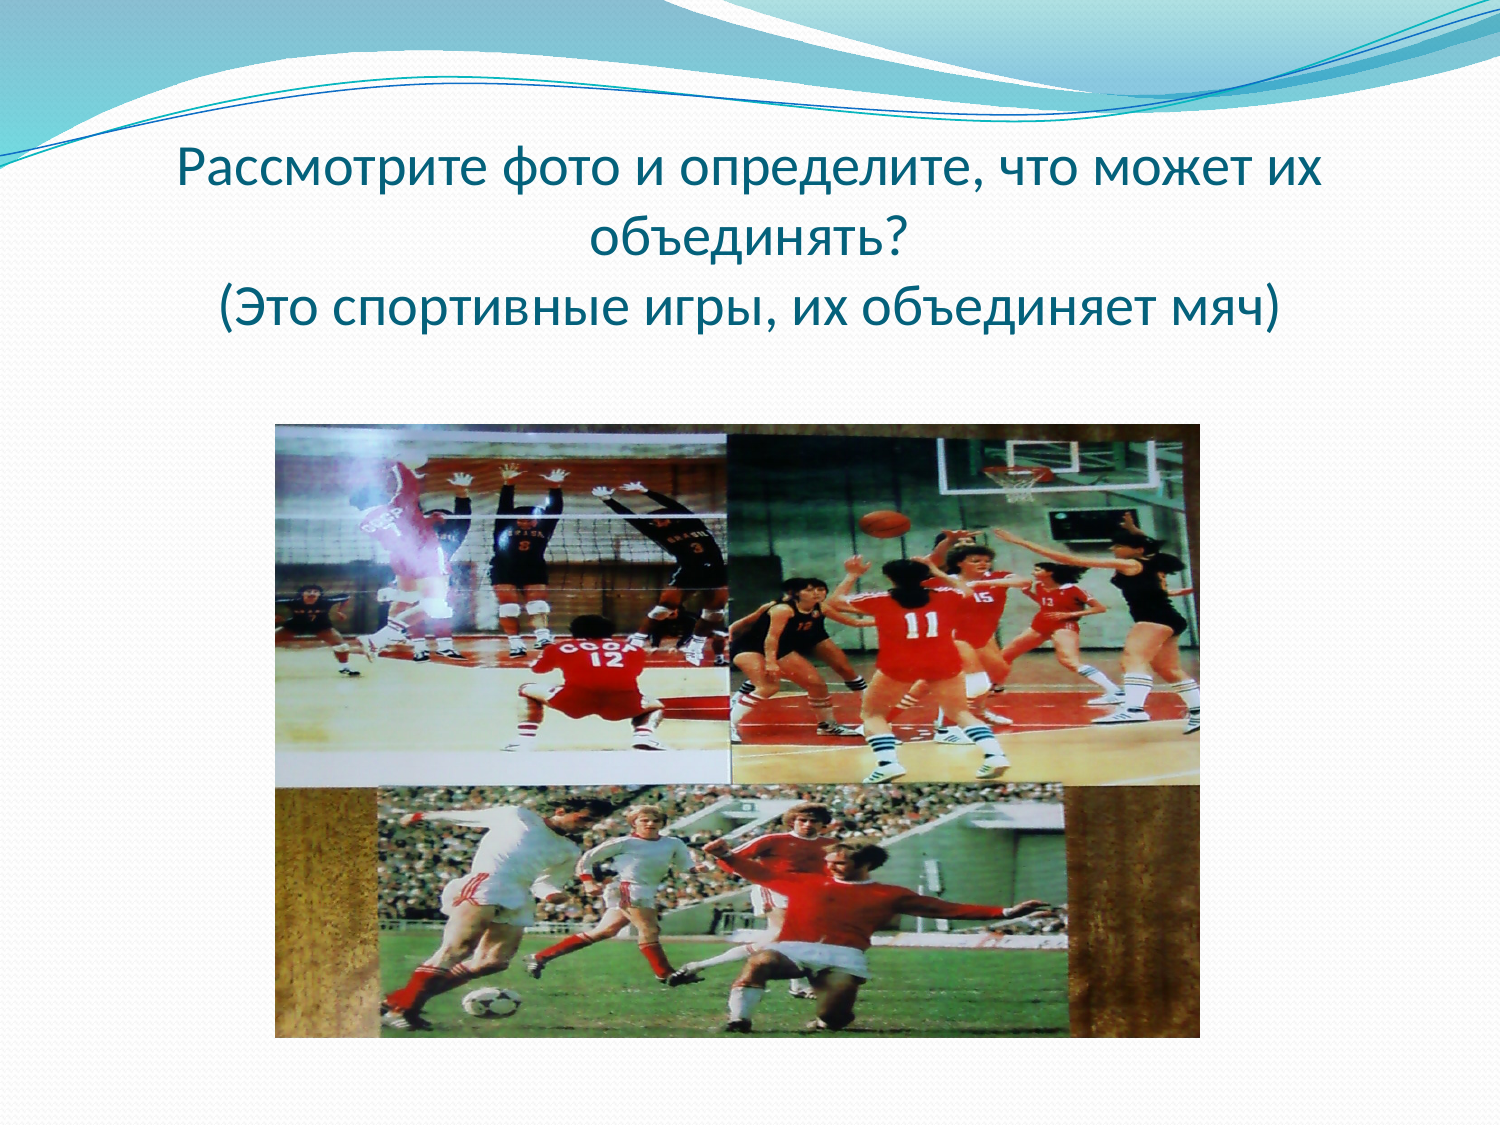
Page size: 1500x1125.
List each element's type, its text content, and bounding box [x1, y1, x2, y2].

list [274, 424, 1201, 1038]
title Рассмотрите фото и определите, что может их объединять? (Это спортивные игры, их объединяет мяч) [75, 115, 1425, 338]
